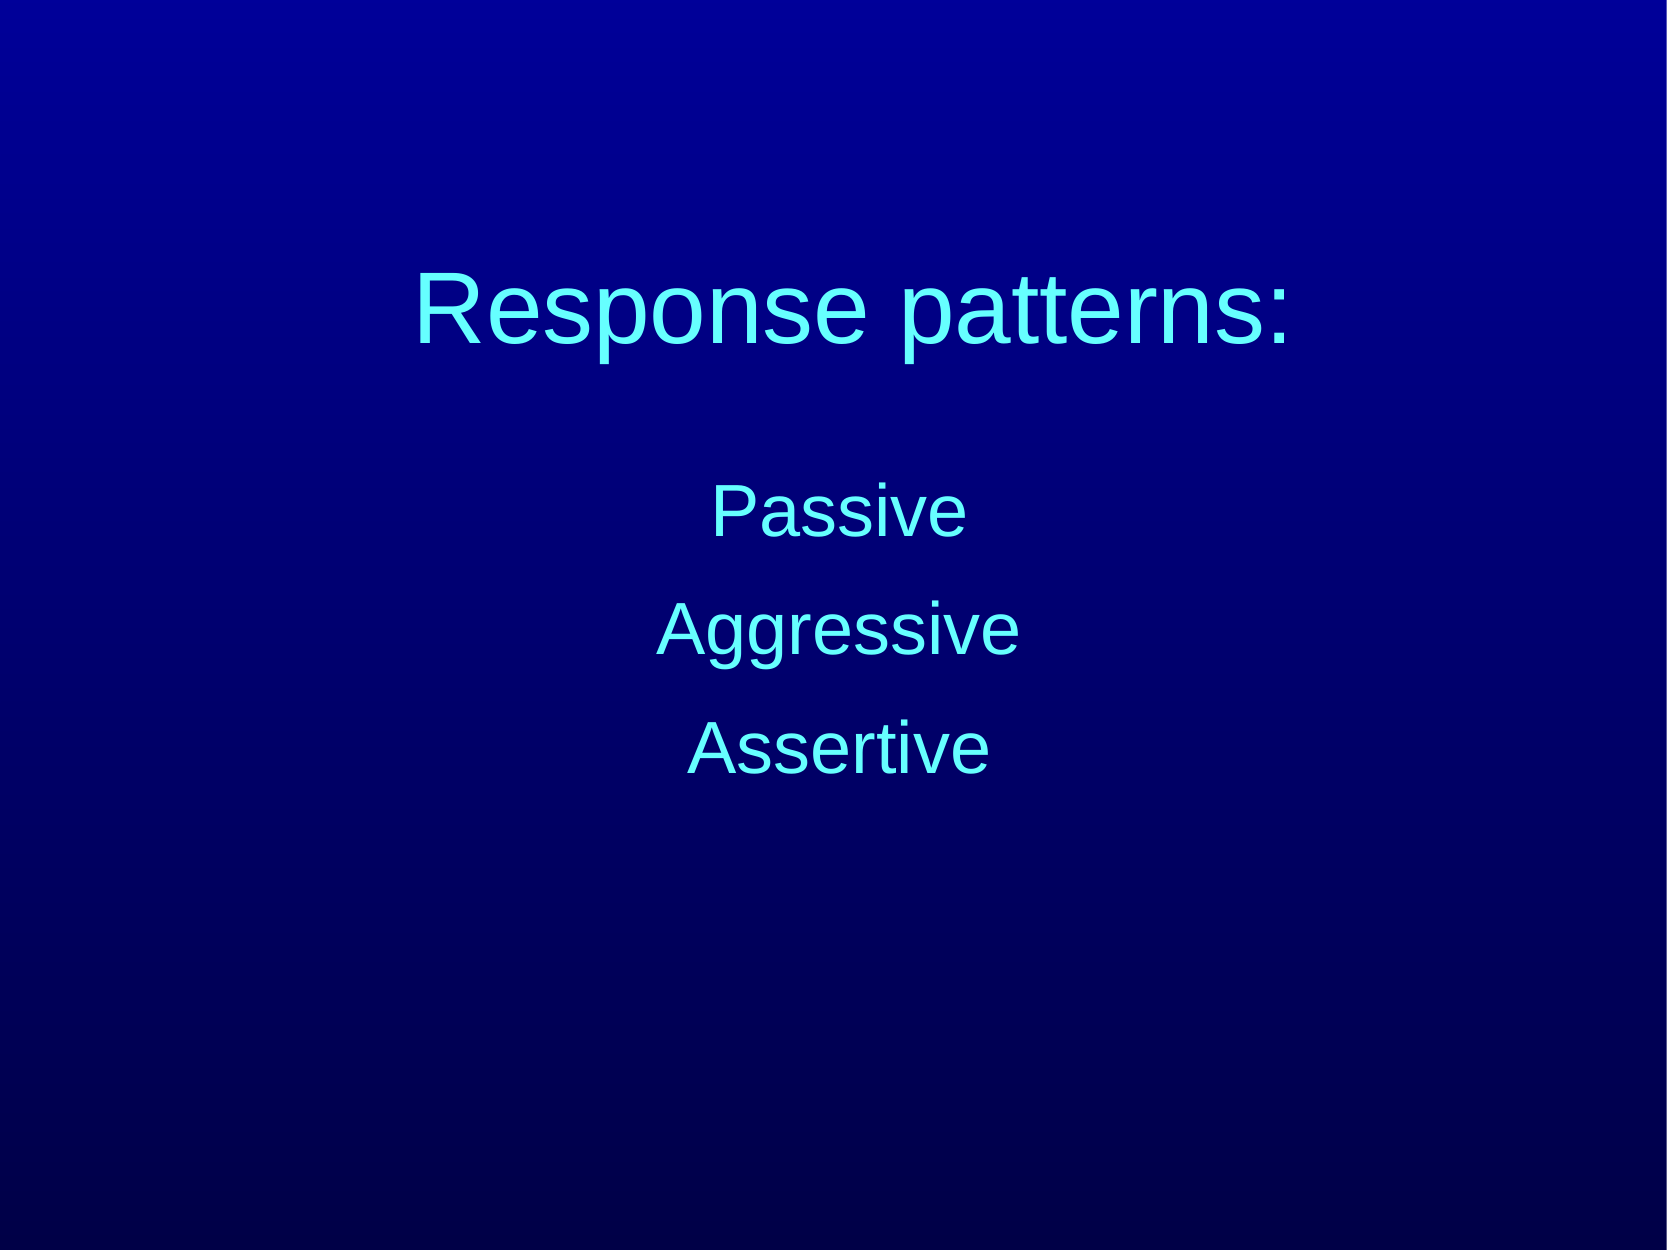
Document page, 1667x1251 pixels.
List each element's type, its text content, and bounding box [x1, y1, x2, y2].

title Response patterns: [113, 188, 1593, 393]
picture [0, 0, 1667, 1250]
list Passive Aggressive Assertive [100, 438, 1579, 935]
